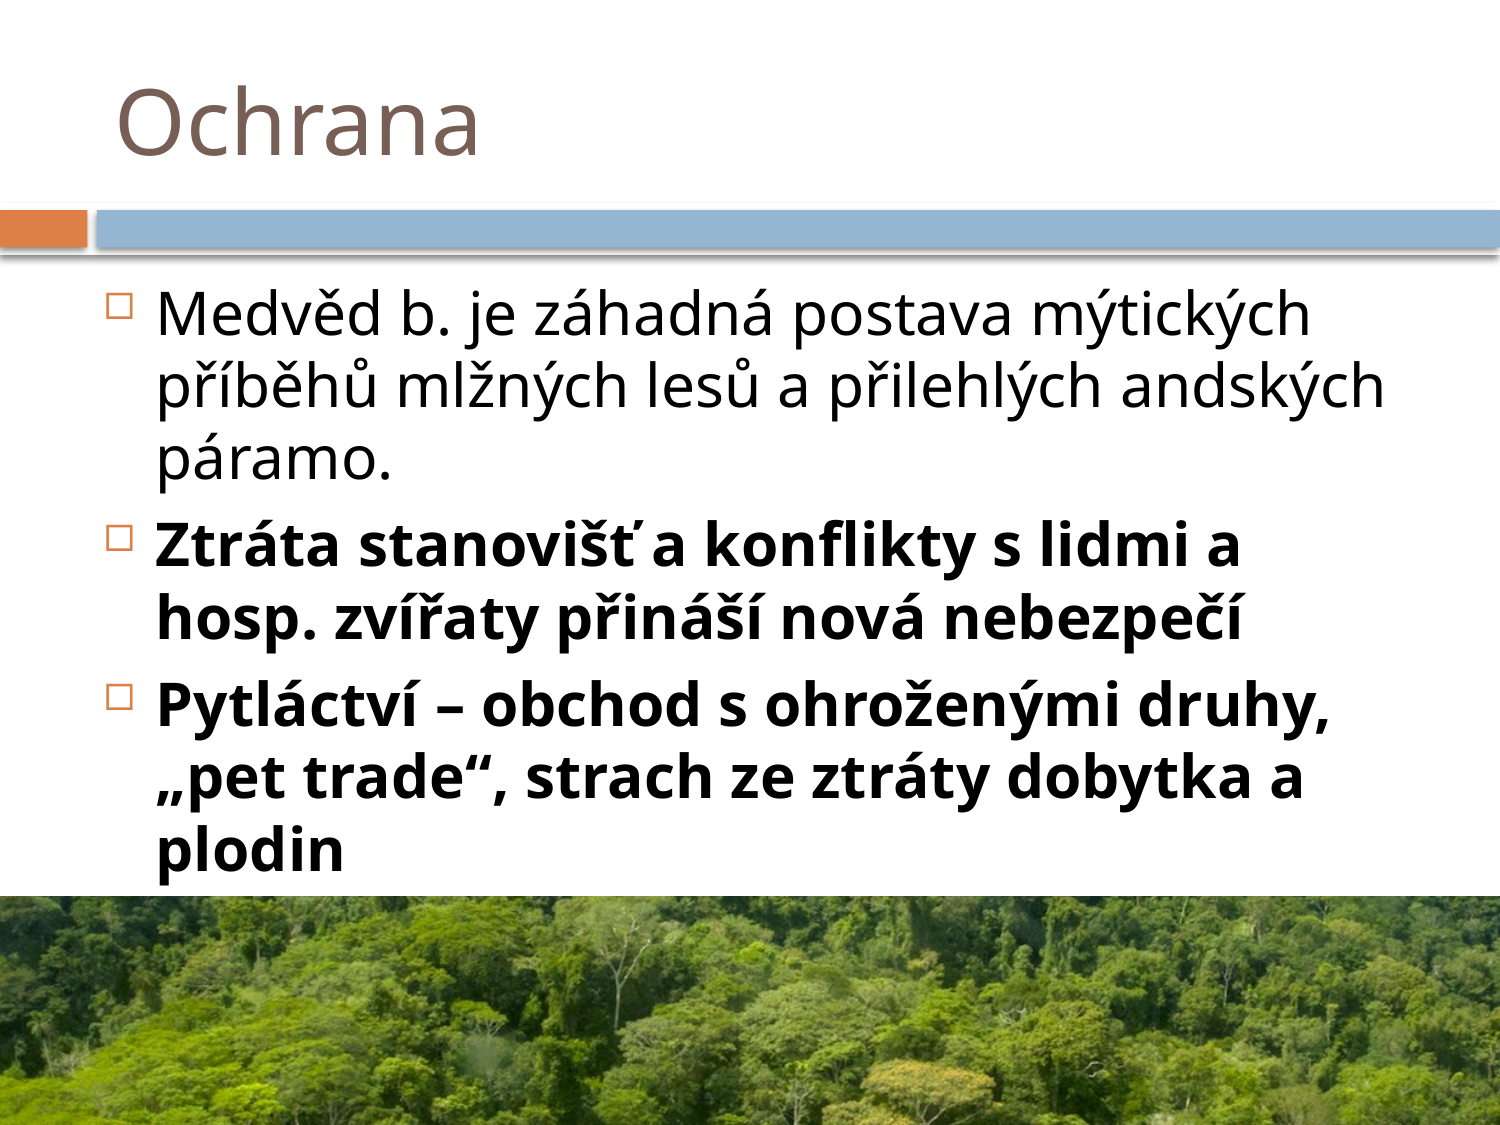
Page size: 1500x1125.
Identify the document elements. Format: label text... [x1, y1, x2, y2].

list Medvěd b. je záhadná postava mýtických příběhů mlžných lesů a přilehlých andských páramo. Ztráta stanovišť a konflikty s lidmi a hosp. zvířaty přináší nová nebezpečí Pytláctví – obchod s ohroženými druhy, „pet trade“, strach ze ztráty dobytka a plodin Medvědi b. nenapadají primitivní druhy skotu [88, 267, 1426, 894]
picture [0, 895, 1500, 1125]
title Ochrana [99, 37, 1438, 200]
